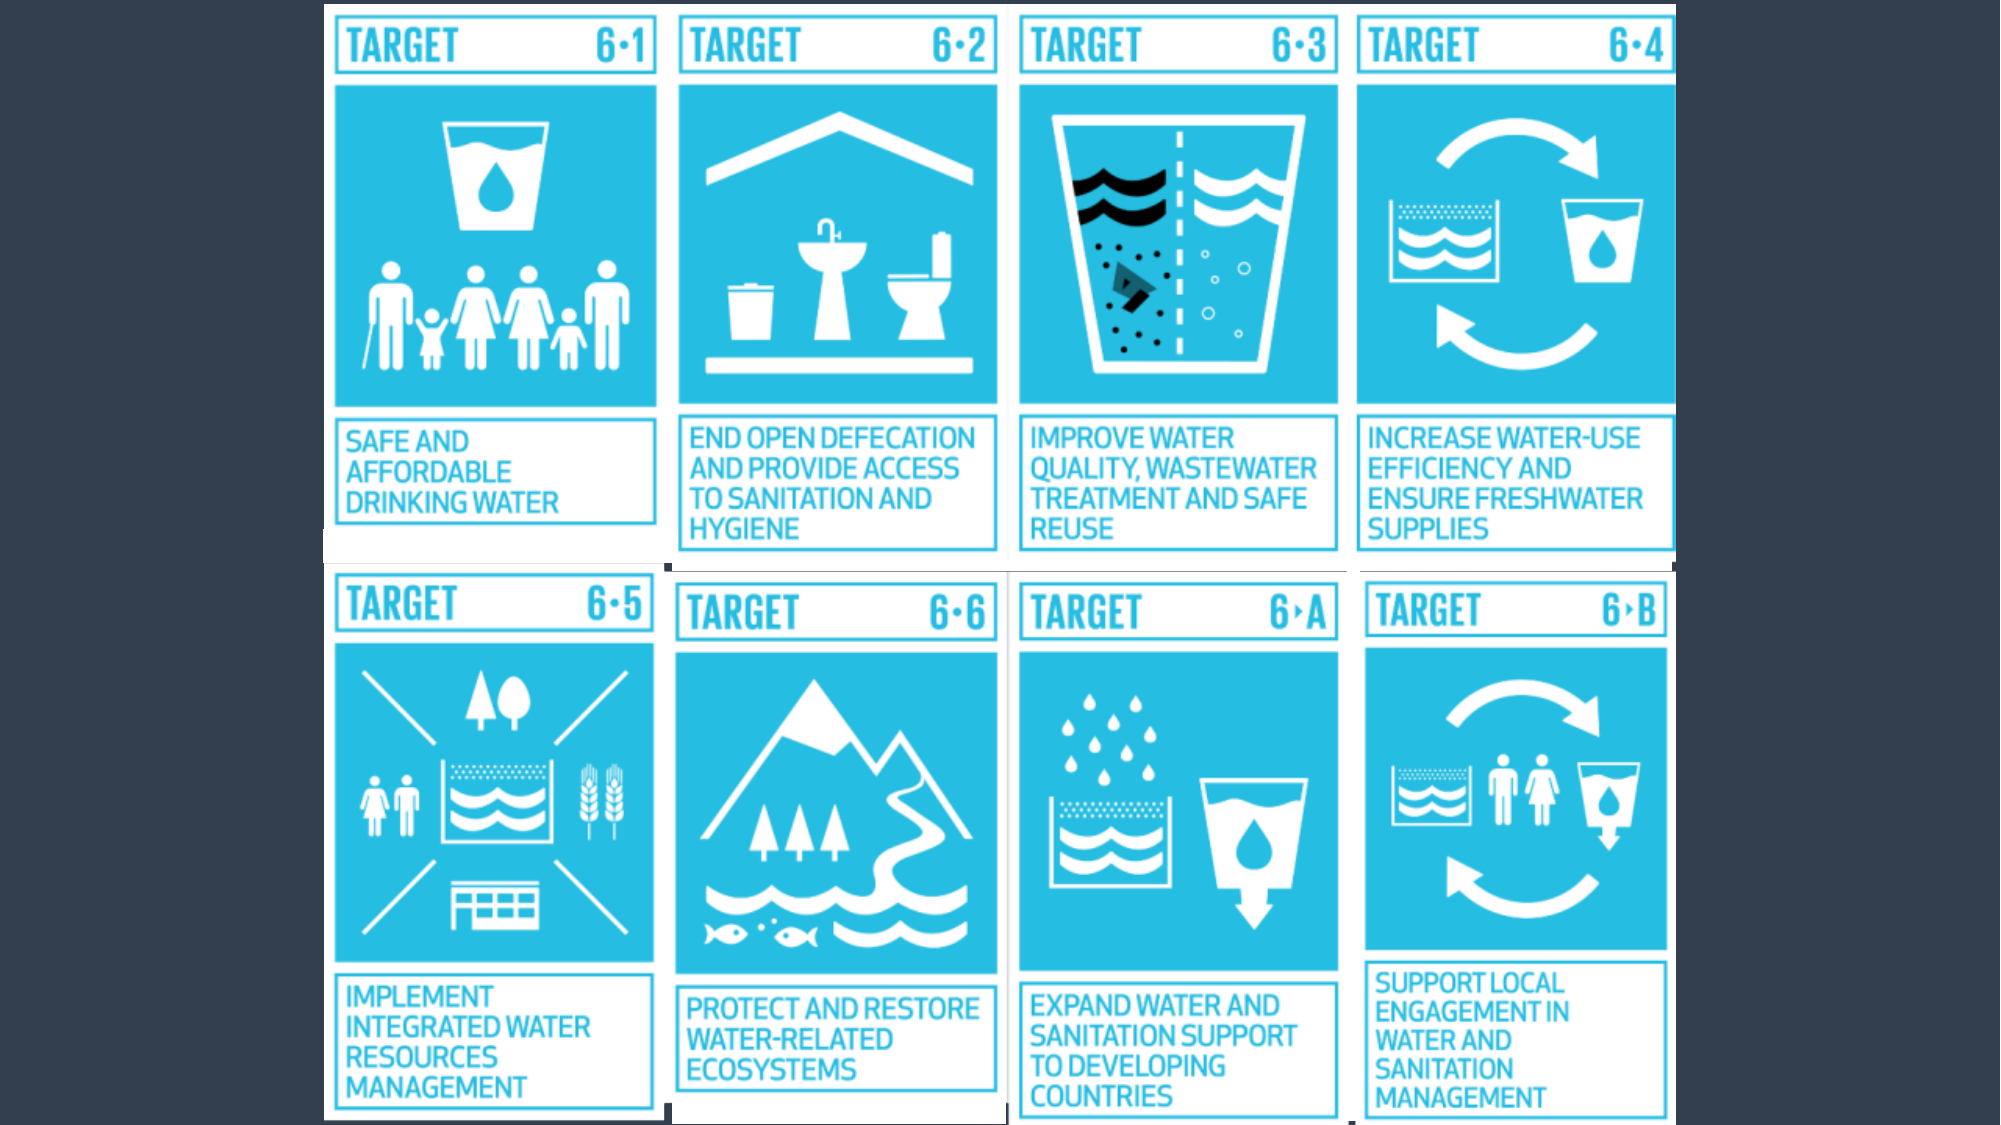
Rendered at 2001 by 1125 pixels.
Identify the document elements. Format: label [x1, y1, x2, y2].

picture [324, 4, 1676, 1125]
